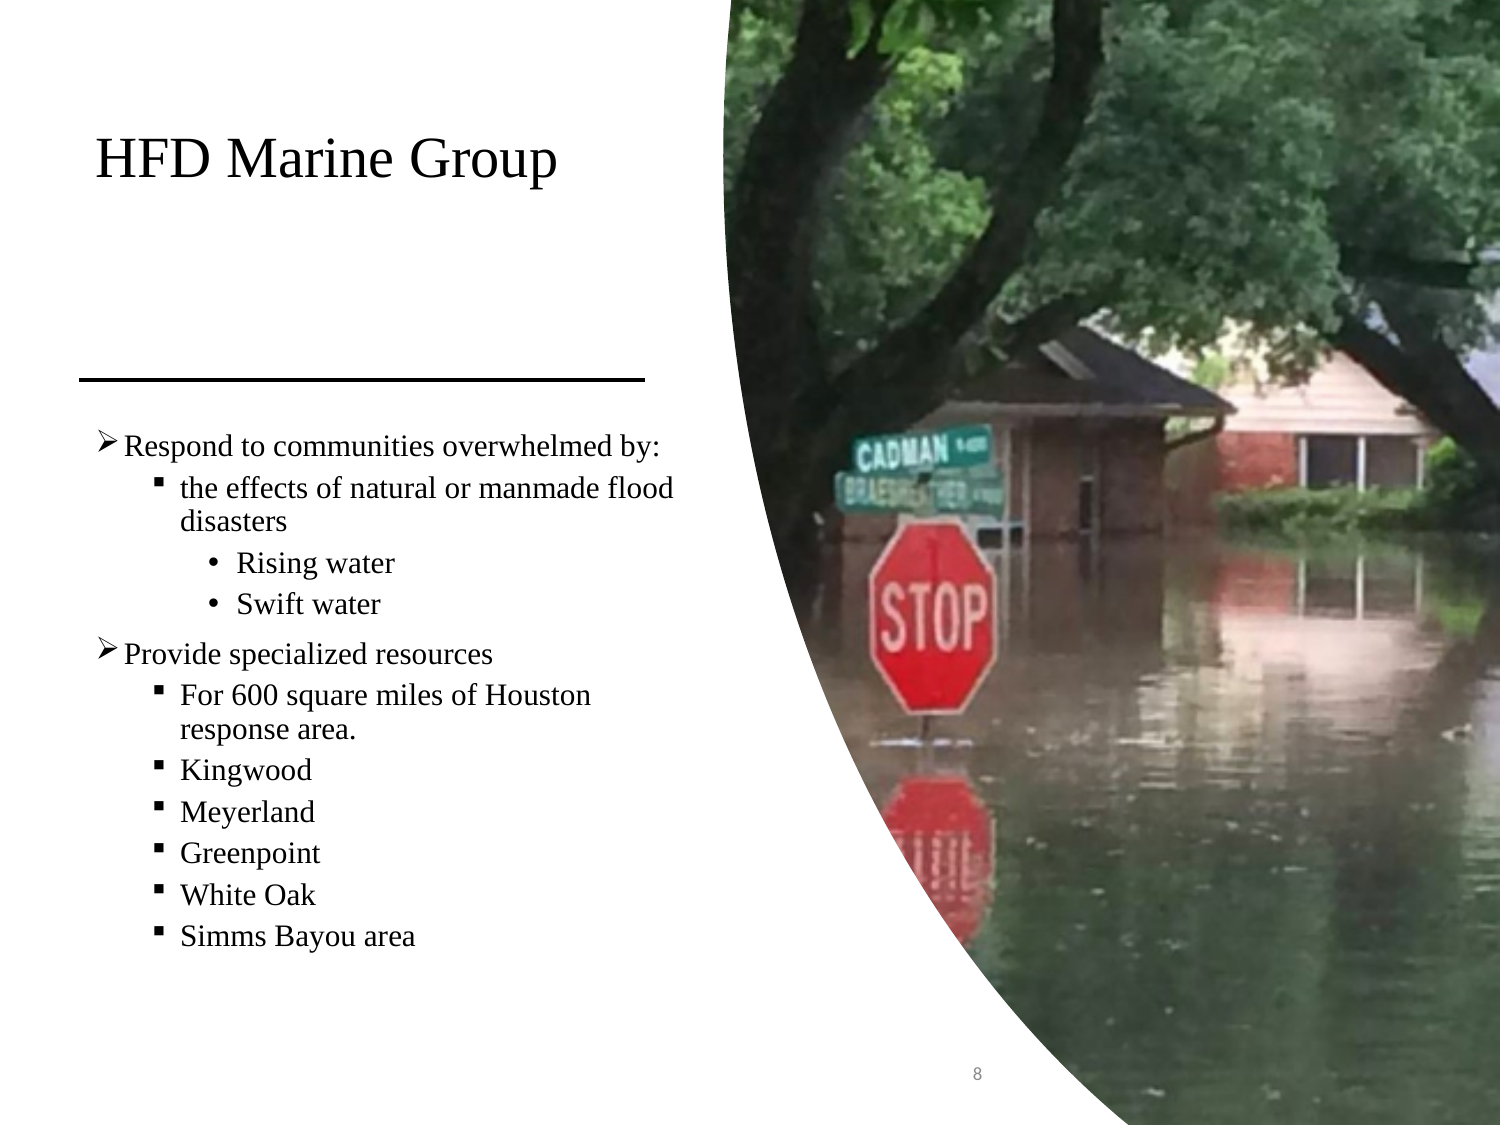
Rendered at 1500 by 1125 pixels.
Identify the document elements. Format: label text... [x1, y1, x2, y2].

title HFD Marine Group [80, 59, 711, 258]
picture [723, 0, 1500, 1125]
list Respond to communities overwhelmed by: the effects of natural or manmade flood disasters Rising water Swift water Provide specialized resources For 600 square miles of Houston response area. Kingwood Meyerland Greenpoint White Oak Simms Bayou area [80, 422, 711, 991]
